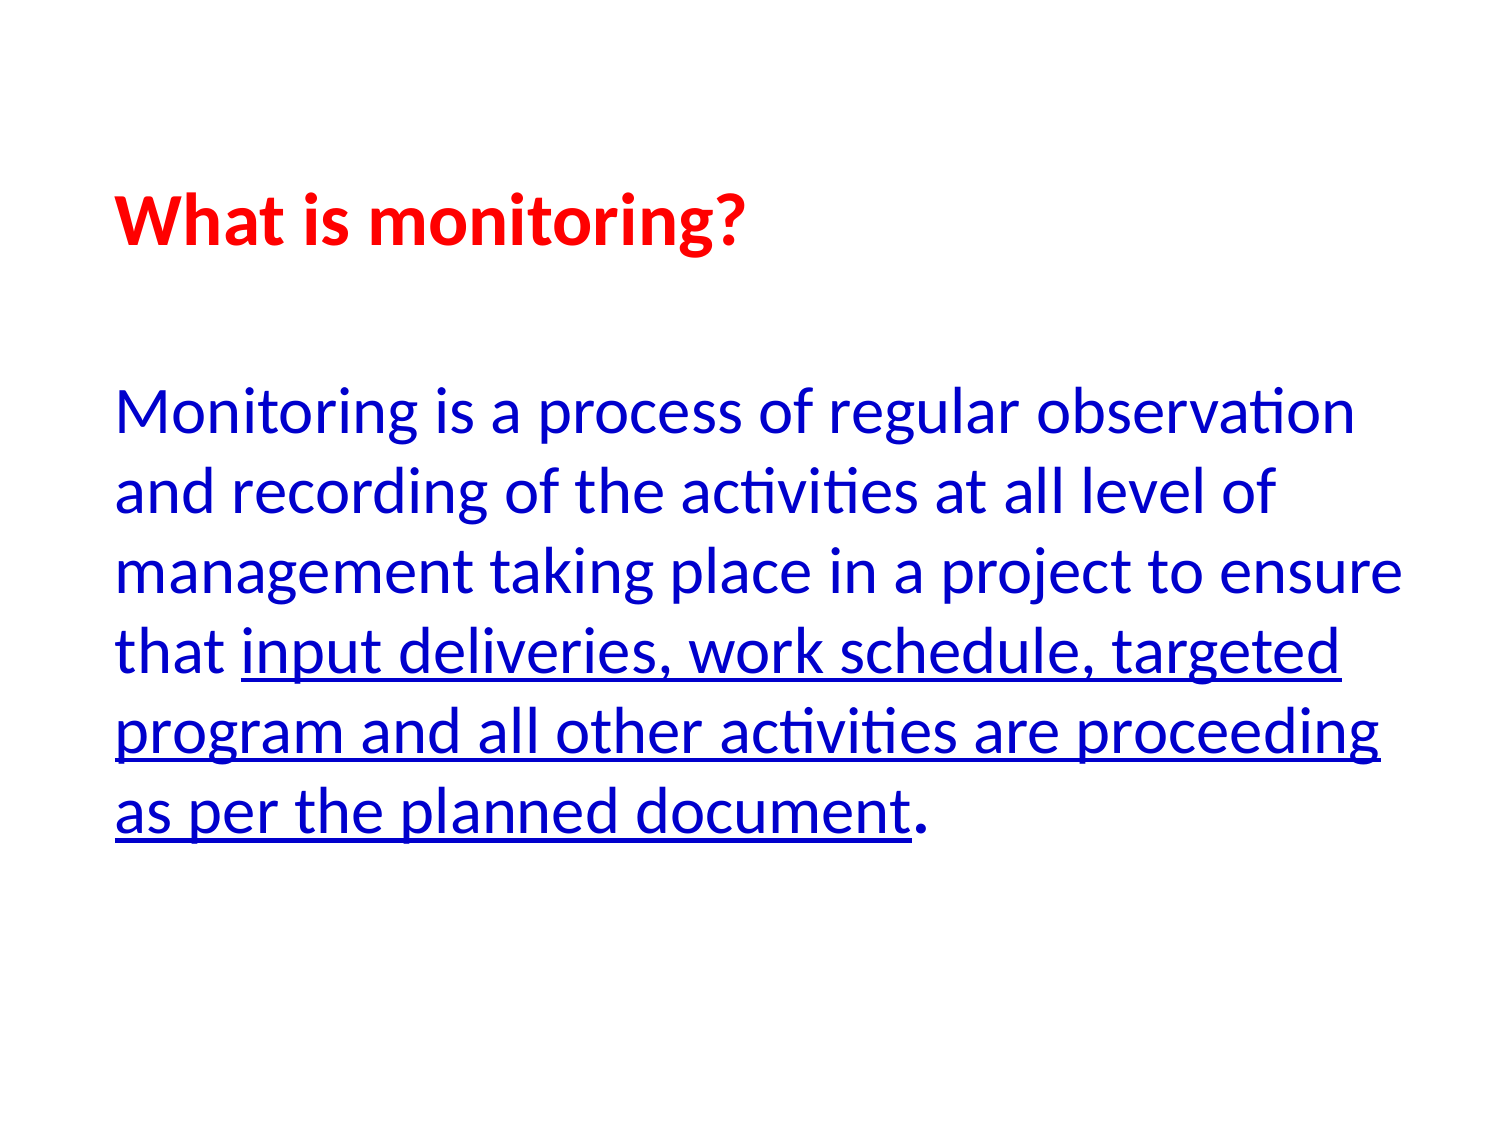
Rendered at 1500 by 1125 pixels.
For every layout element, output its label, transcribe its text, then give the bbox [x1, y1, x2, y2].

subtitle What is monitoring? Monitoring is a process of regular observation and recording of the activities at all level of management taking place in a project to ensure that input deliveries, work schedule, targeted program and all other activities are proceeding as per the planned document. [99, 162, 1425, 1038]
